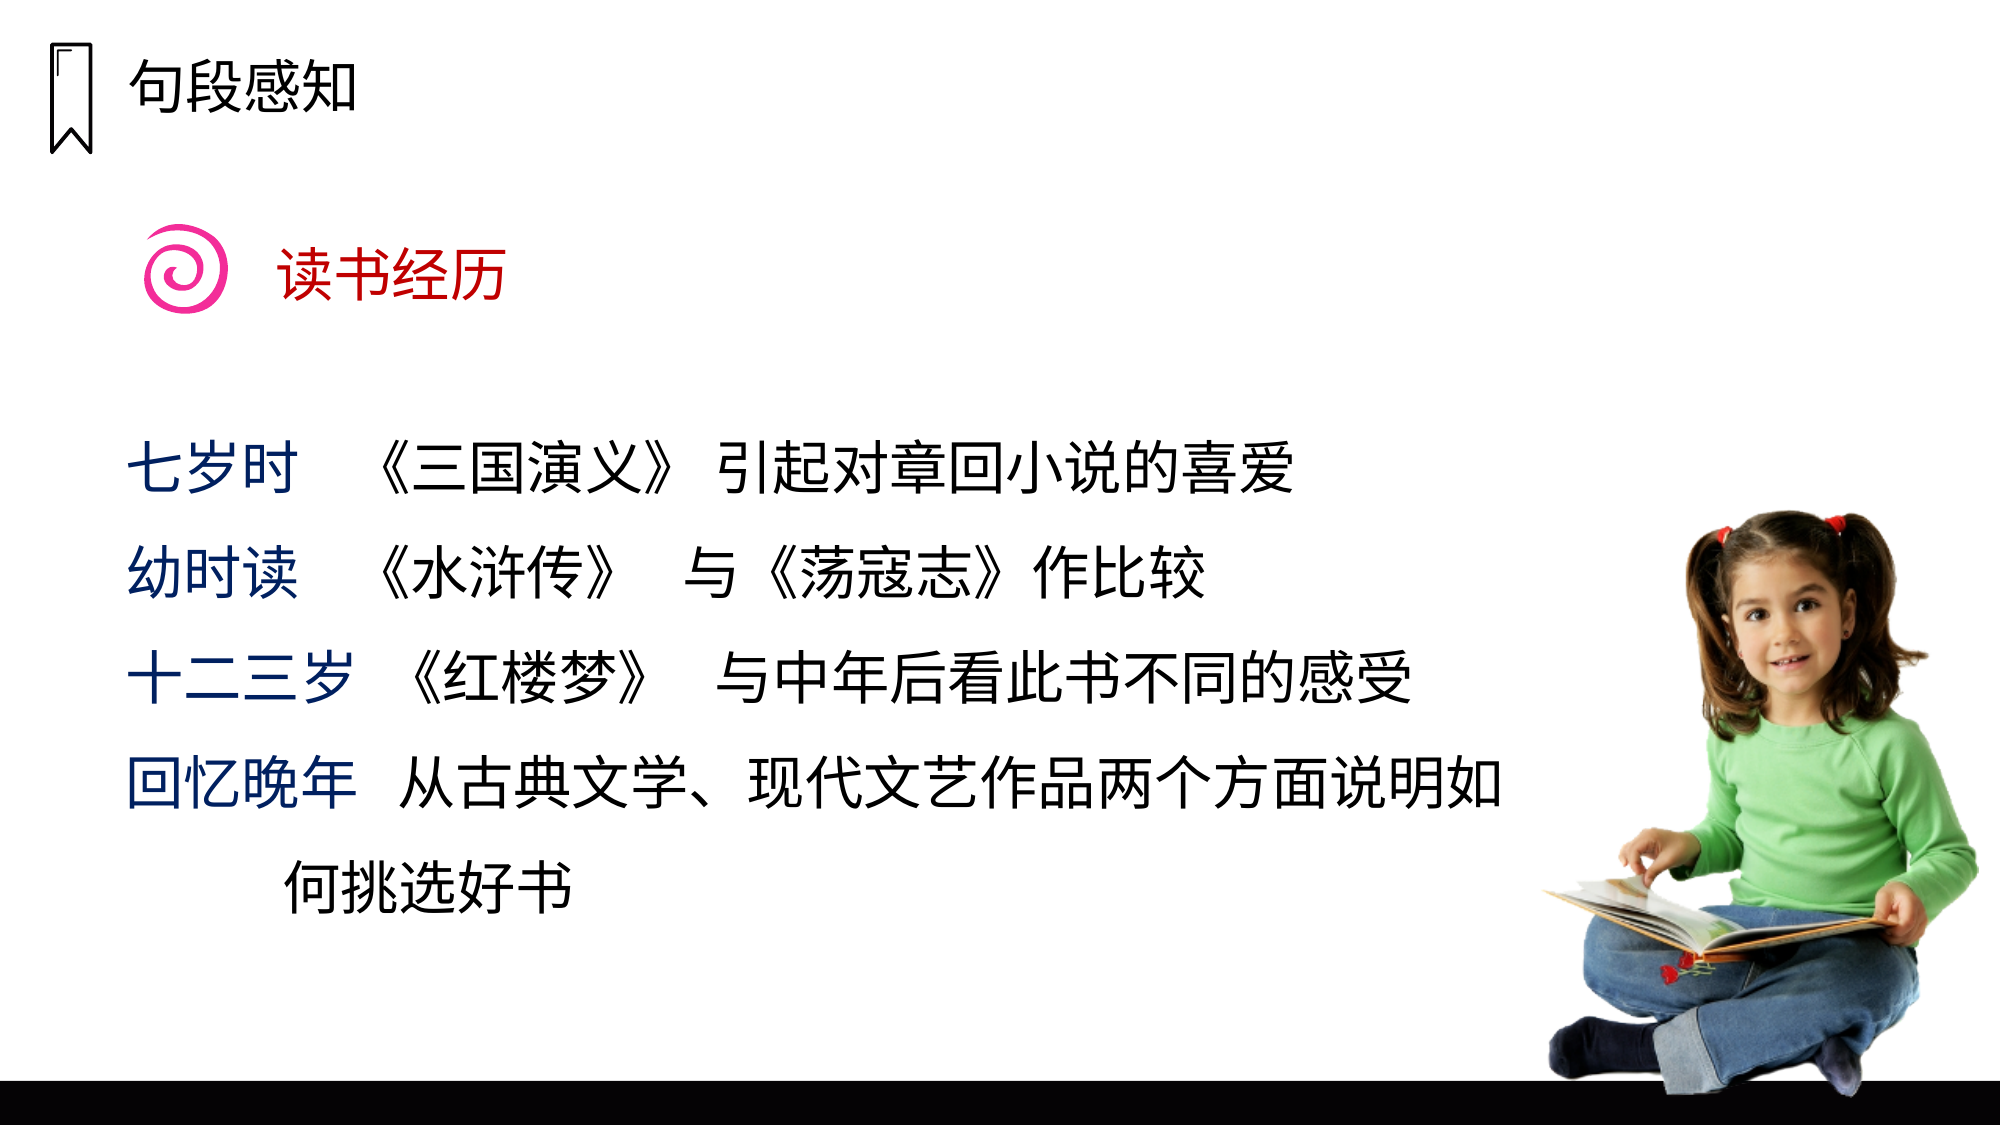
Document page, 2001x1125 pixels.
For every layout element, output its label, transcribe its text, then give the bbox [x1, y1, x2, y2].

text_box [144, 224, 228, 314]
picture [1540, 509, 1979, 1098]
text_box 读书经历 [260, 213, 648, 332]
text_box 句段感知 [112, 42, 375, 128]
text_box 七岁时 《三国演义》 引起对章回小说的喜爱 幼时读 《水浒传》 与《荡寇志》作比较 十二三岁 《红楼梦》 与中年后看此书不同的感受 回忆晚年 从古典文学、现代文艺作品两个方面说明如 何挑选好书 [110, 389, 1614, 929]
